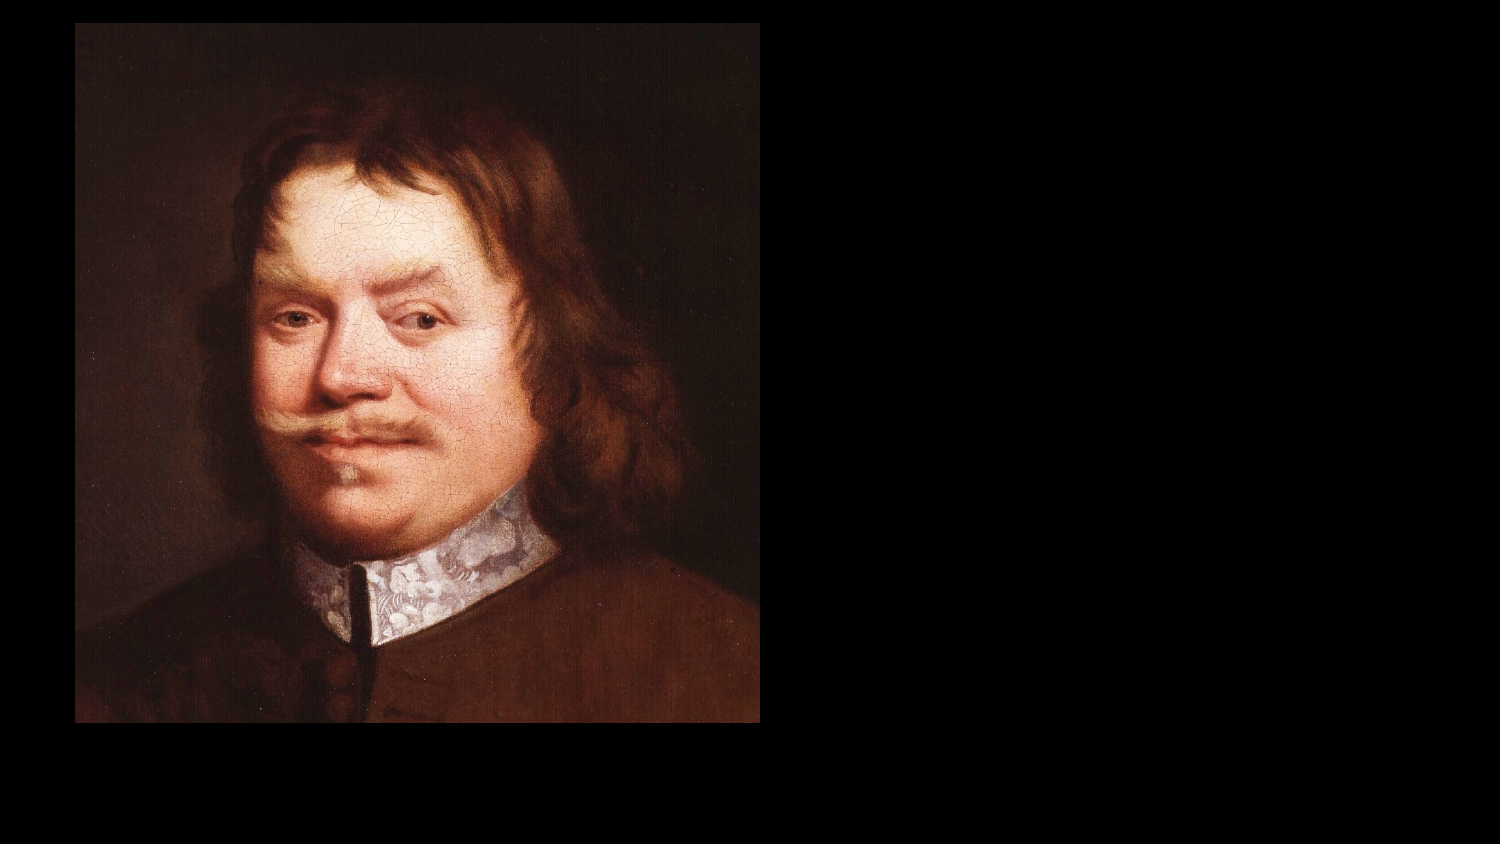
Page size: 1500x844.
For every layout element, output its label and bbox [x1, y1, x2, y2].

picture [74, 23, 760, 723]
